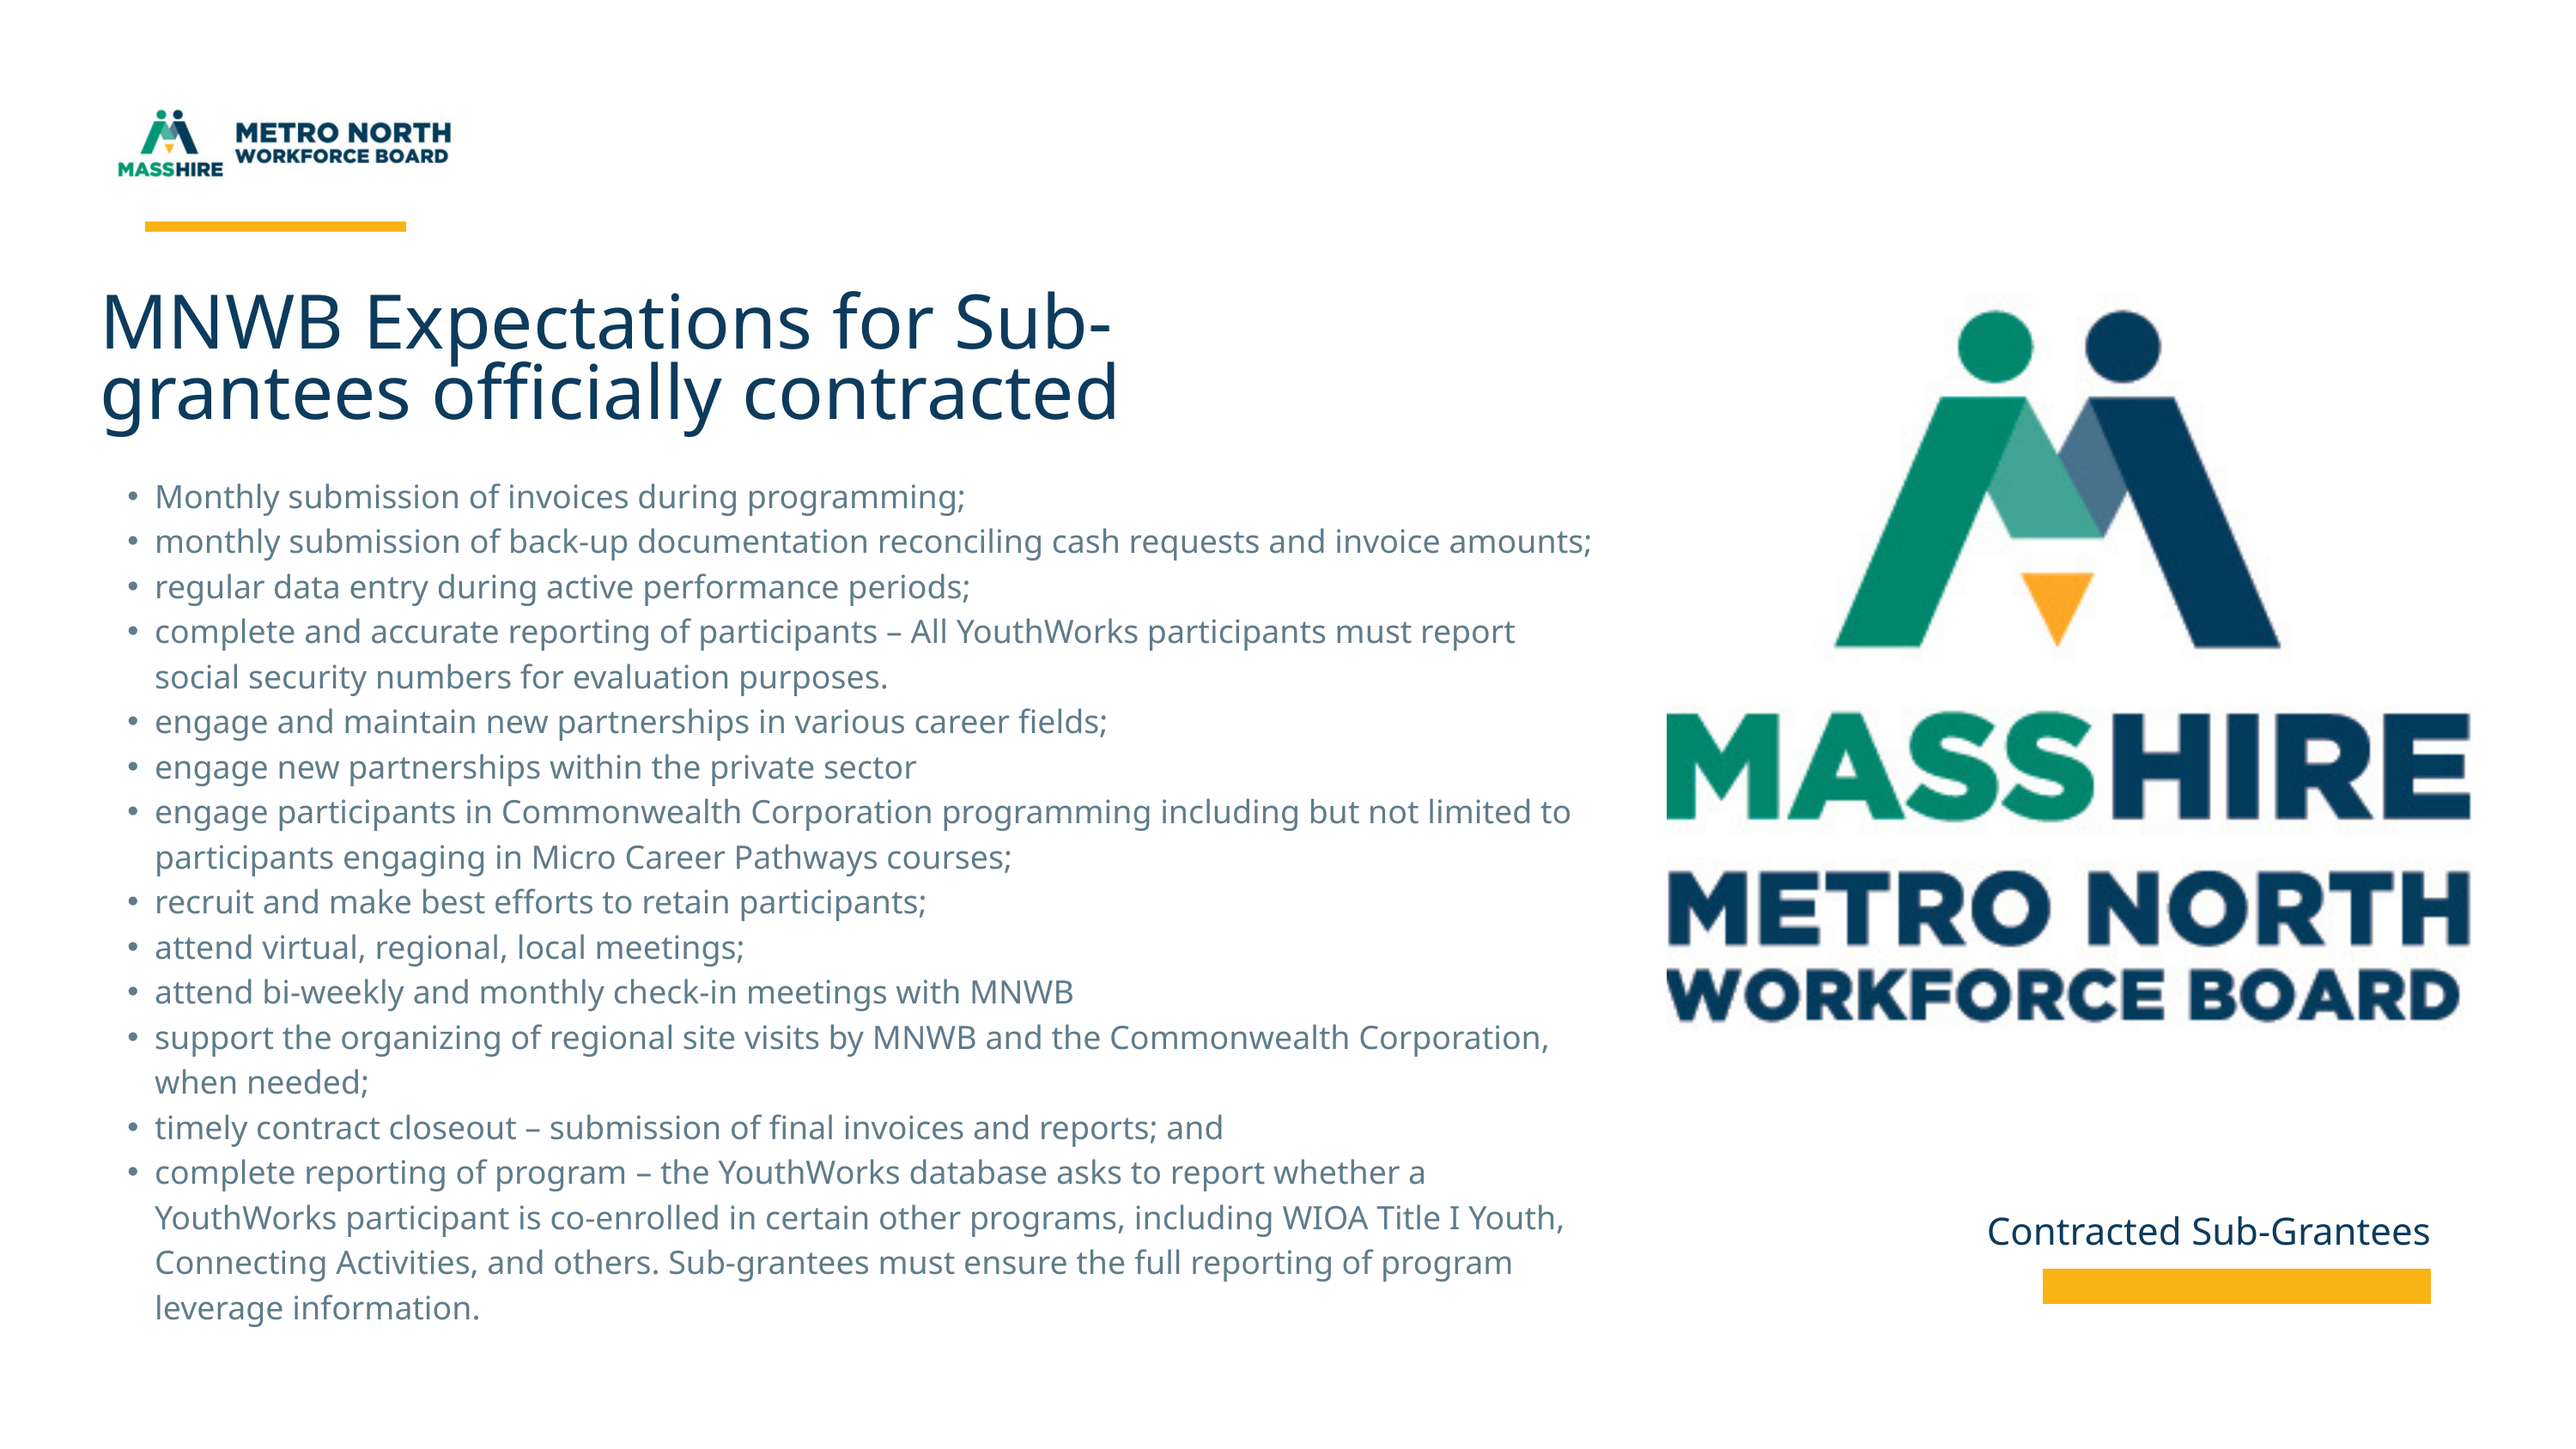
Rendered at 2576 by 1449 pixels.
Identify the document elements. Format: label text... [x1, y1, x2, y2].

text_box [144, 221, 407, 232]
text_box MNWB Expectations for Sub-grantees officially contracted [100, 293, 1407, 470]
text_box Contracted Sub-Grantees [1939, 1199, 2432, 1253]
text_box Monthly submission of invoices during programming; monthly submission of back-up documentation reconciling cash requests and invoice amounts; regular data entry during active performance periods; complete and accurate reporting of participants – All YouthWorks participants must report social security numbers for evaluation purposes. engage and maintain new partnerships in various career fields; engage new partnerships within the private sector engage participants in Commonwealth Corporation programming including but not limited to participants engaging in Micro Career Pathways courses; recruit and make best efforts to retain participants; attend virtual, regional, local meetings; attend bi-weekly and monthly check-in meetings with MNWB support the organizing of regional site visits by MNWB and the Commonwealth Corporation, when needed; timely contract closeout – submission of final invoices and reports; and complete reporting of program – the YouthWorks database asks to report whether a YouthWorks participant is co-enrolled in certain other programs, including WIOA Title I Youth, Connecting Activities, and others. Sub-grantees must ensure the full reporting of program leverage information. [100, 470, 1602, 1372]
text_box [1663, 273, 2476, 1086]
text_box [2042, 1269, 2432, 1304]
text_box [100, 76, 489, 214]
